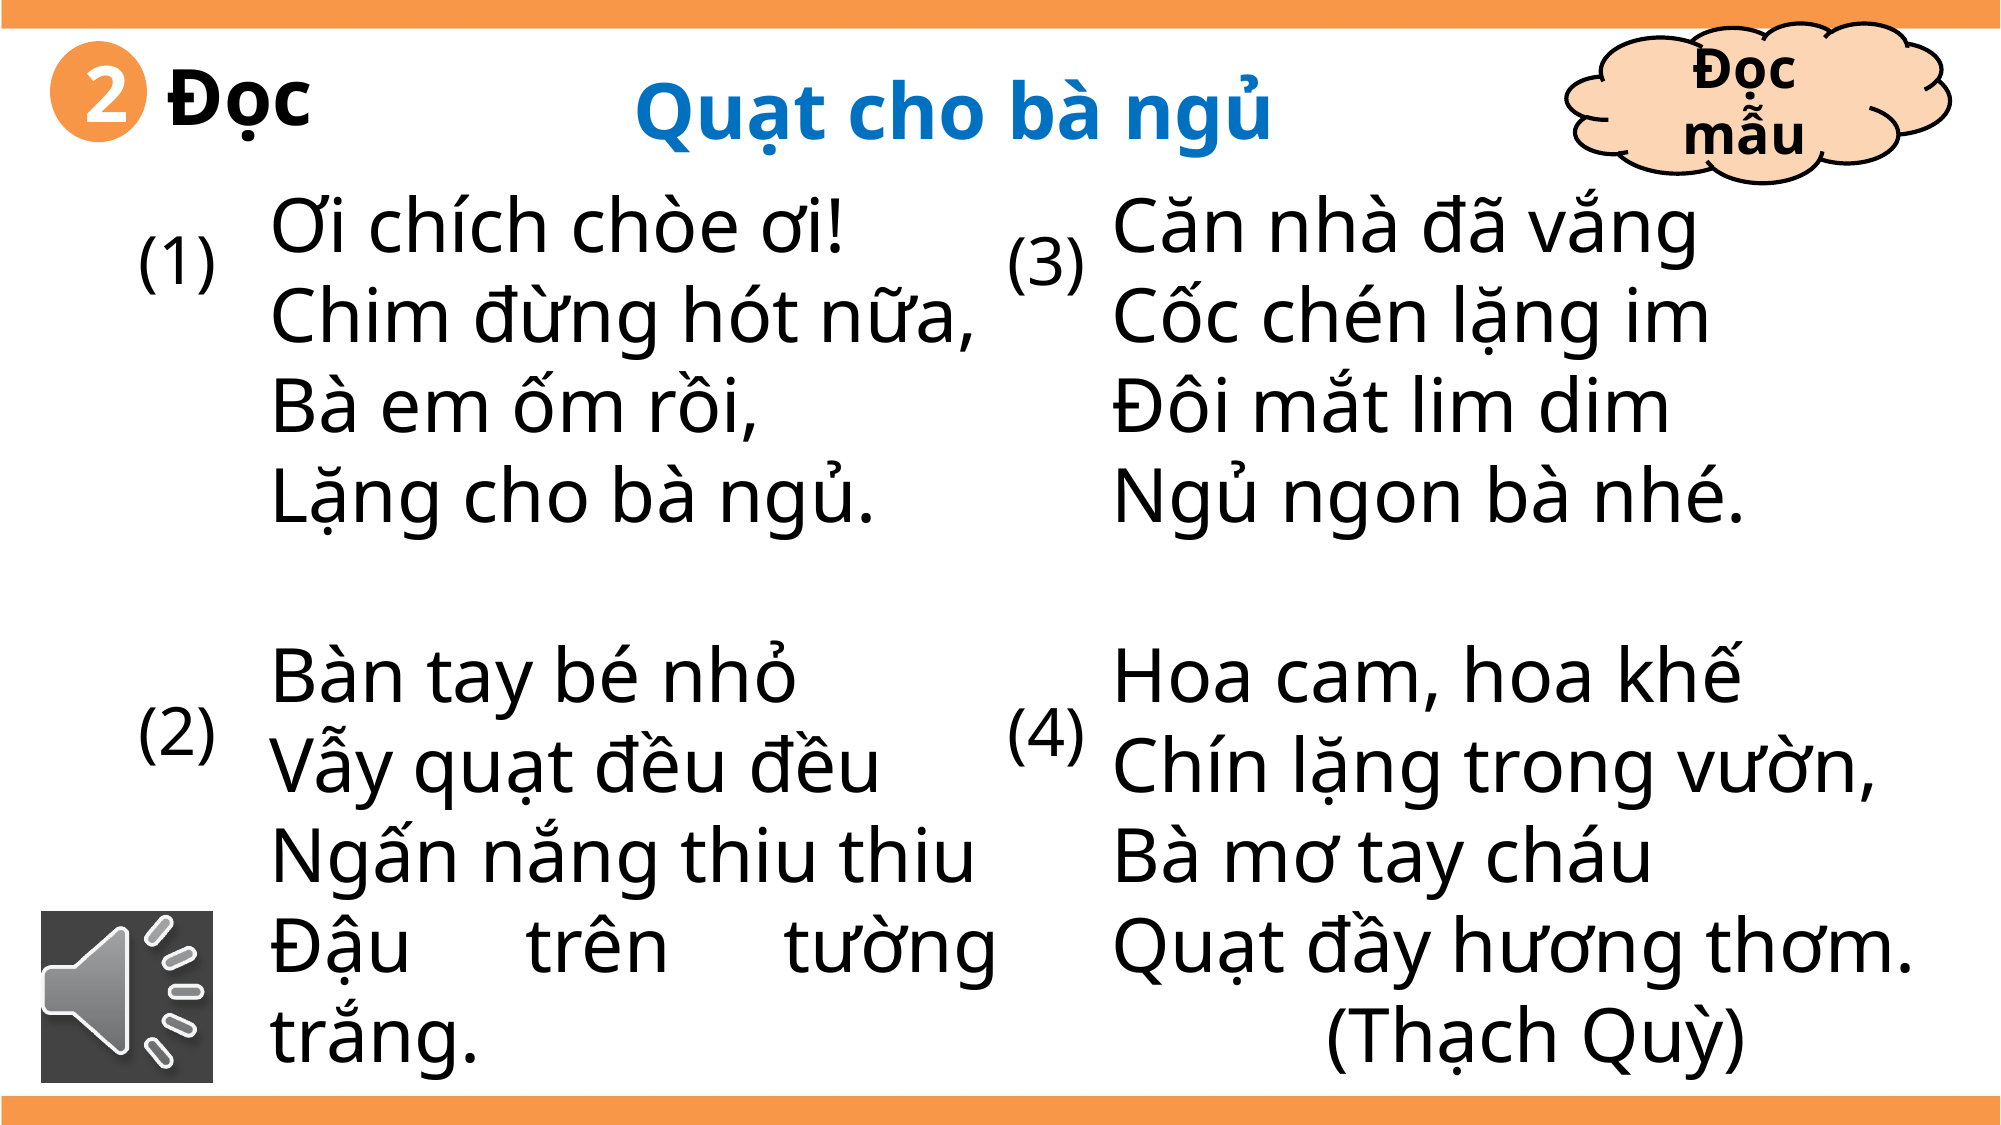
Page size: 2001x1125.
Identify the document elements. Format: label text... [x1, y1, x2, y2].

text_box (4) [940, 679, 1153, 780]
text_box Ơi chích chòe ơi! Chim đừng hót nữa, Bà em ốm rồi, Lặng cho bà ngủ. Bàn tay bé nhỏ Vẫy quạt đều đều Ngấn nắng thiu thiu Đậu trên tường trắng. [249, 167, 1020, 1088]
text_box Quạt cho bà ngủ [303, 51, 1605, 166]
text_box (2) [71, 679, 284, 779]
text_box Căn nhà đã vắng Cốc chén lặng im Đôi mắt lim dim Ngủ ngon bà nhé. Hoa cam, hoa khế Chín lặng trong vườn, Bà mơ tay cháu Quạt đầy hương thơm. (Thạch Quỳ) [1091, 167, 2000, 1088]
text_box 2 [47, 39, 146, 145]
text_box Đọc [146, 37, 359, 151]
picture [0, 0, 2001, 1125]
text_box Đọc mẫu [1564, 21, 1953, 167]
text_box (1) [71, 208, 284, 308]
text_box (3) [940, 208, 1153, 309]
